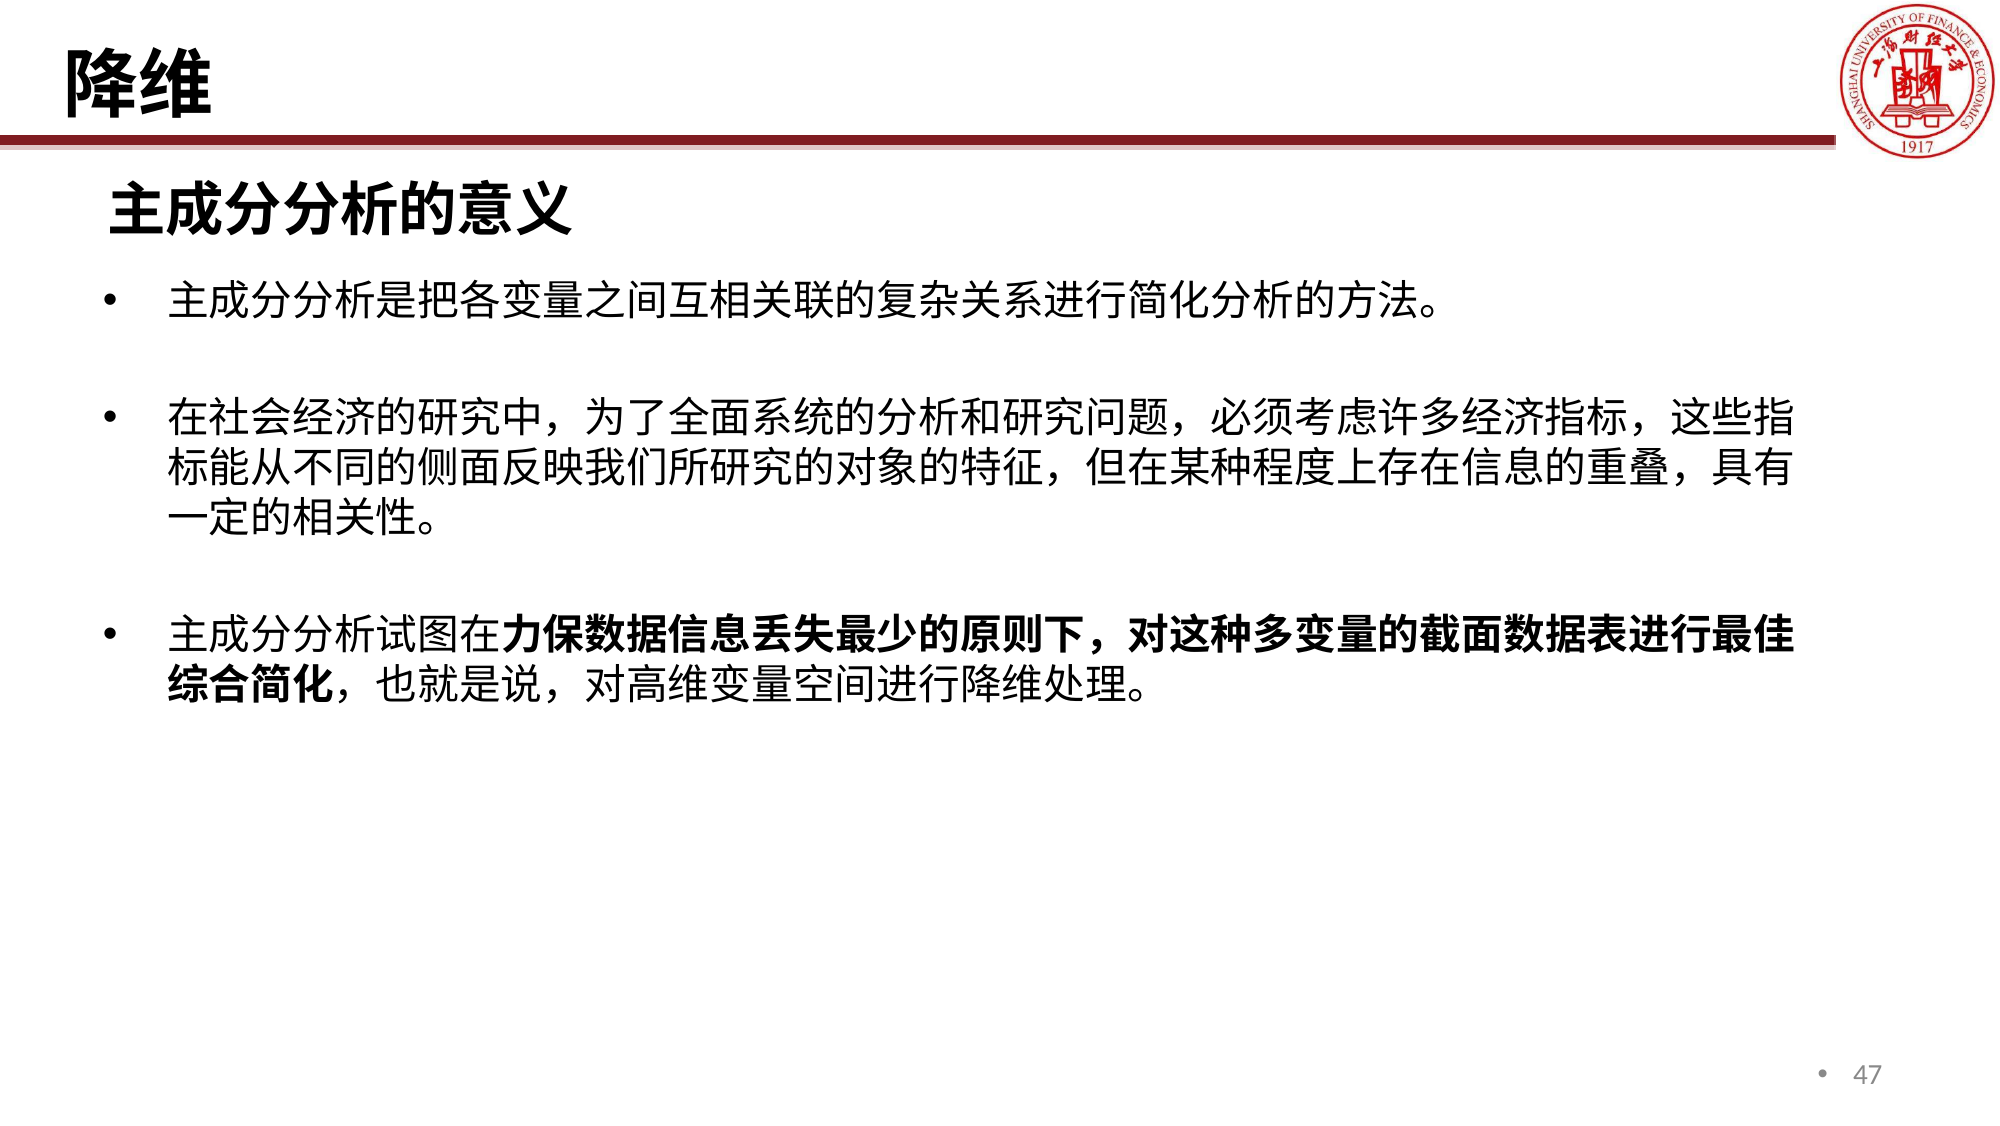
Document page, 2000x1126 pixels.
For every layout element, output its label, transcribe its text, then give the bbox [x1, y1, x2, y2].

picture [0, 1, 2000, 163]
text_box 主成分分析是把各变量之间互相关联的复杂关系进行简化分析的方法。 在社会经济的研究中，为了全面系统的分析和研究问题，必须考虑许多经济指标，这些指标能从不同的侧面反映我们所研究的对象的特征，但在某种程度上存在信息的重叠，具有一定的相关性。 主成分分析试图在力保数据信息丢失最少的原则下，对这种多变量的截面数据表进行最佳综合简化，也就是说，对高维变量空间进行降维处理。 [85, 265, 1815, 949]
slide_number 47 [1433, 1042, 1900, 1103]
list 主成分分析的意义 [90, 161, 1662, 244]
text_box 降维 [48, 29, 1365, 134]
